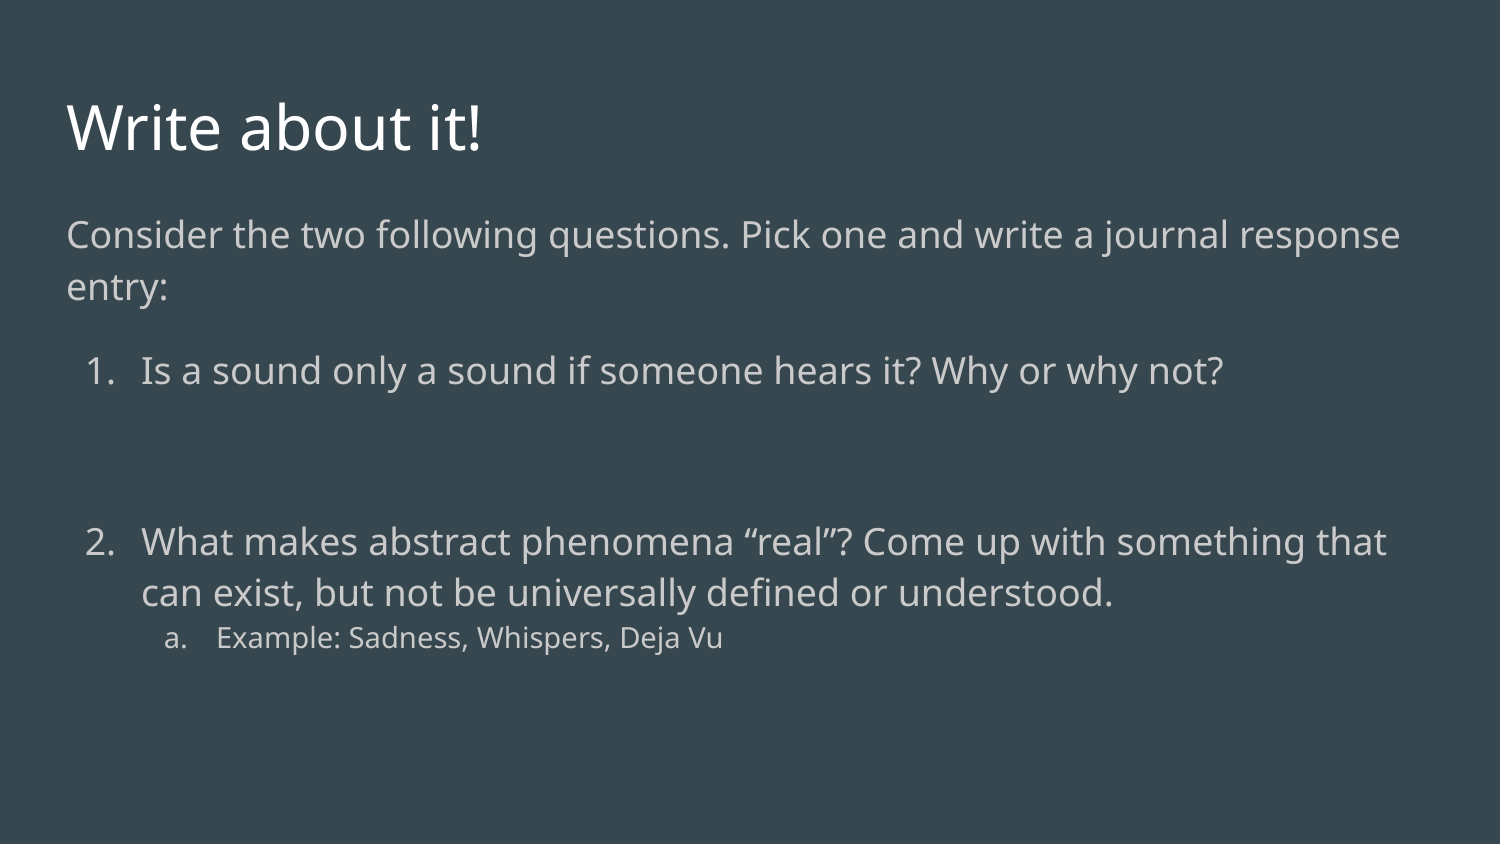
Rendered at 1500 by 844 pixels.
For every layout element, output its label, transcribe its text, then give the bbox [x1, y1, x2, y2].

list Consider the two following questions. Pick one and write a journal response entry: Is a sound only a sound if someone hears it? Why or why not? What makes abstract phenomena “real”? Come up with something that can exist, but not be universally defined or understood. Example: Sadness, Whispers, Deja Vu [51, 189, 1449, 750]
title Write about it! [51, 72, 1449, 167]
